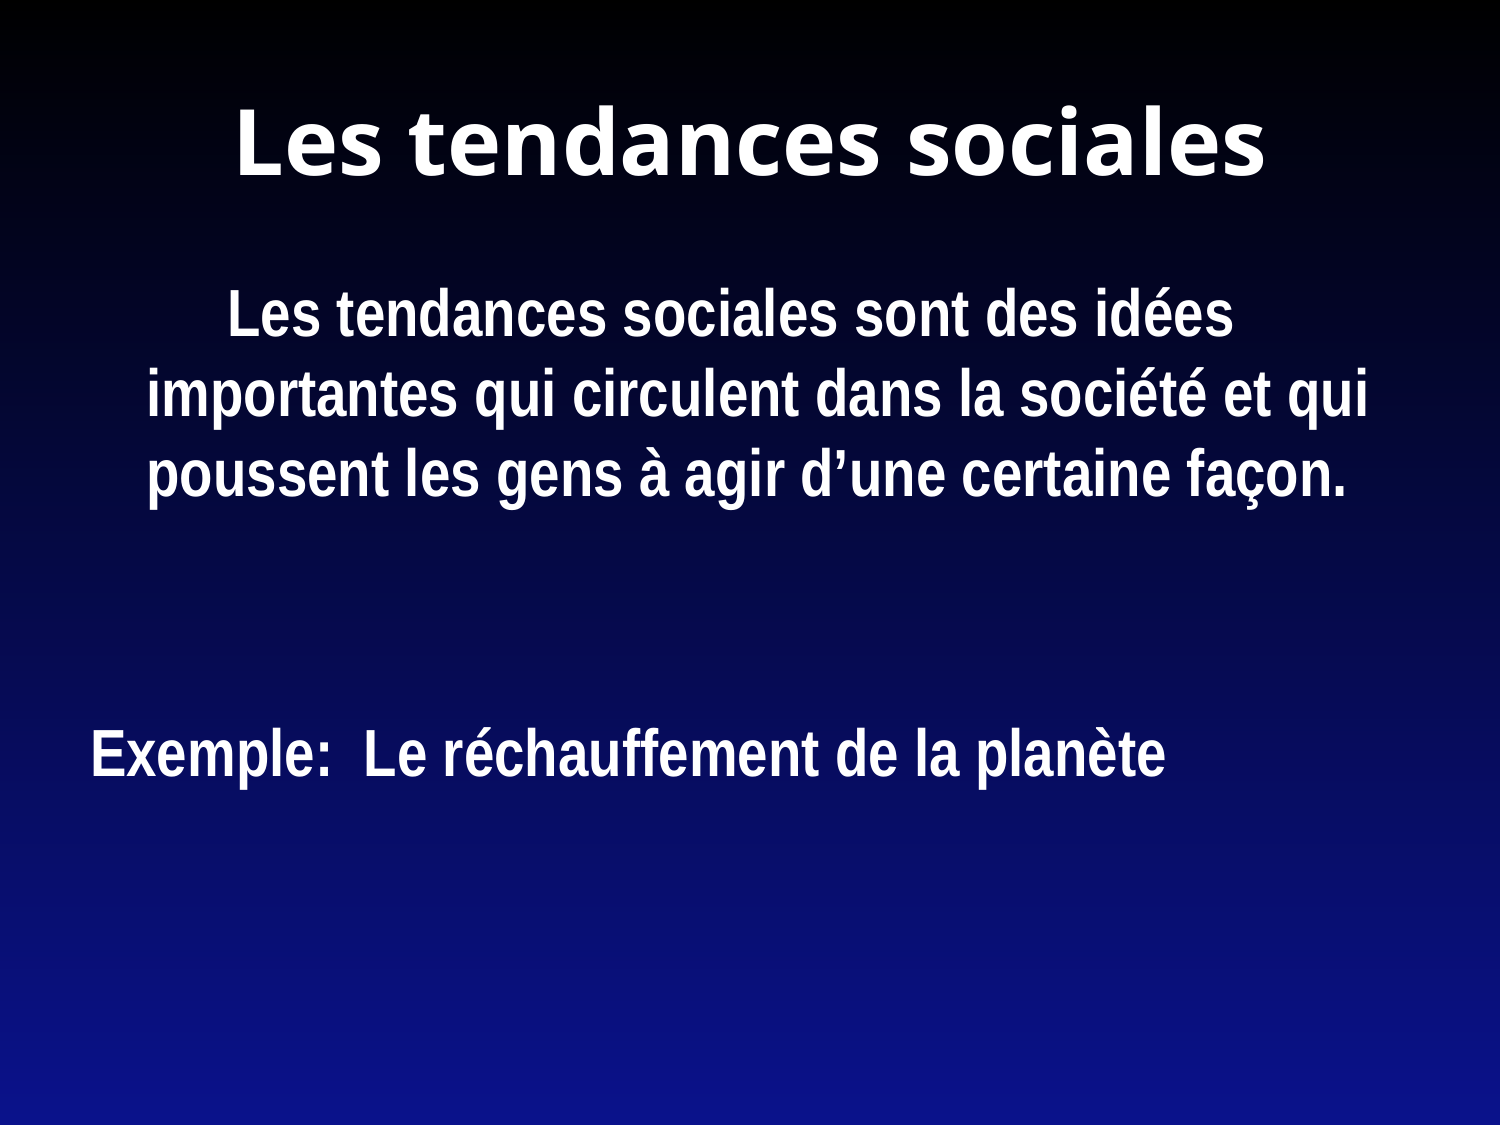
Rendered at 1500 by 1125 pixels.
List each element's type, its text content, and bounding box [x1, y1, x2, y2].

list Les tendances sociales sont des idées importantes qui circulent dans la société et qui poussent les gens à agir d’une certaine façon. Exemple: Le réchauffement de la planète [75, 262, 1425, 1005]
title Les tendances sociales [75, 45, 1425, 233]
